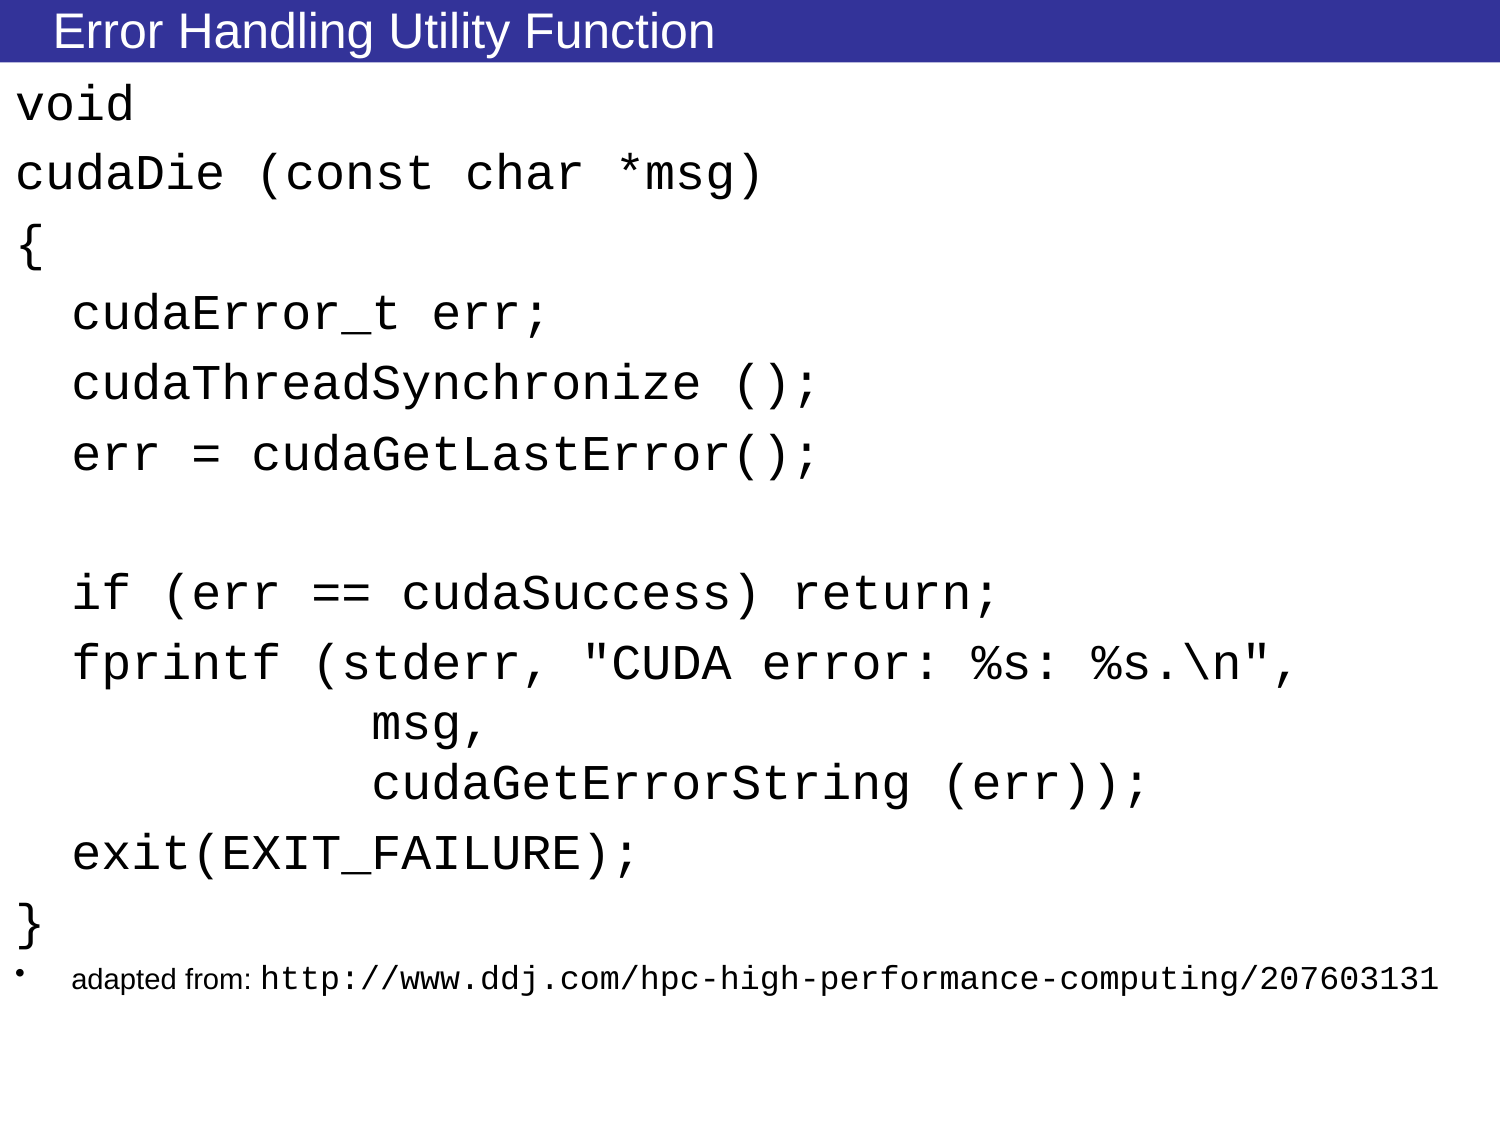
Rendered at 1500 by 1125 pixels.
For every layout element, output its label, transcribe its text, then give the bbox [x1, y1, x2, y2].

title Error Handling Utility Function [37, 7, 1426, 51]
list void cudaDie (const char *msg) { cudaError_t err; cudaThreadSynchronize (); err = cudaGetLastError(); if (err == cudaSuccess) return; fprintf (stderr, "CUDA error: %s: %s.\n", msg, cudaGetErrorString (err)); exit(EXIT_FAILURE); } adapted from: http://www.ddj.com/hpc-high-performance-computing/207603131 [0, 62, 1500, 1125]
